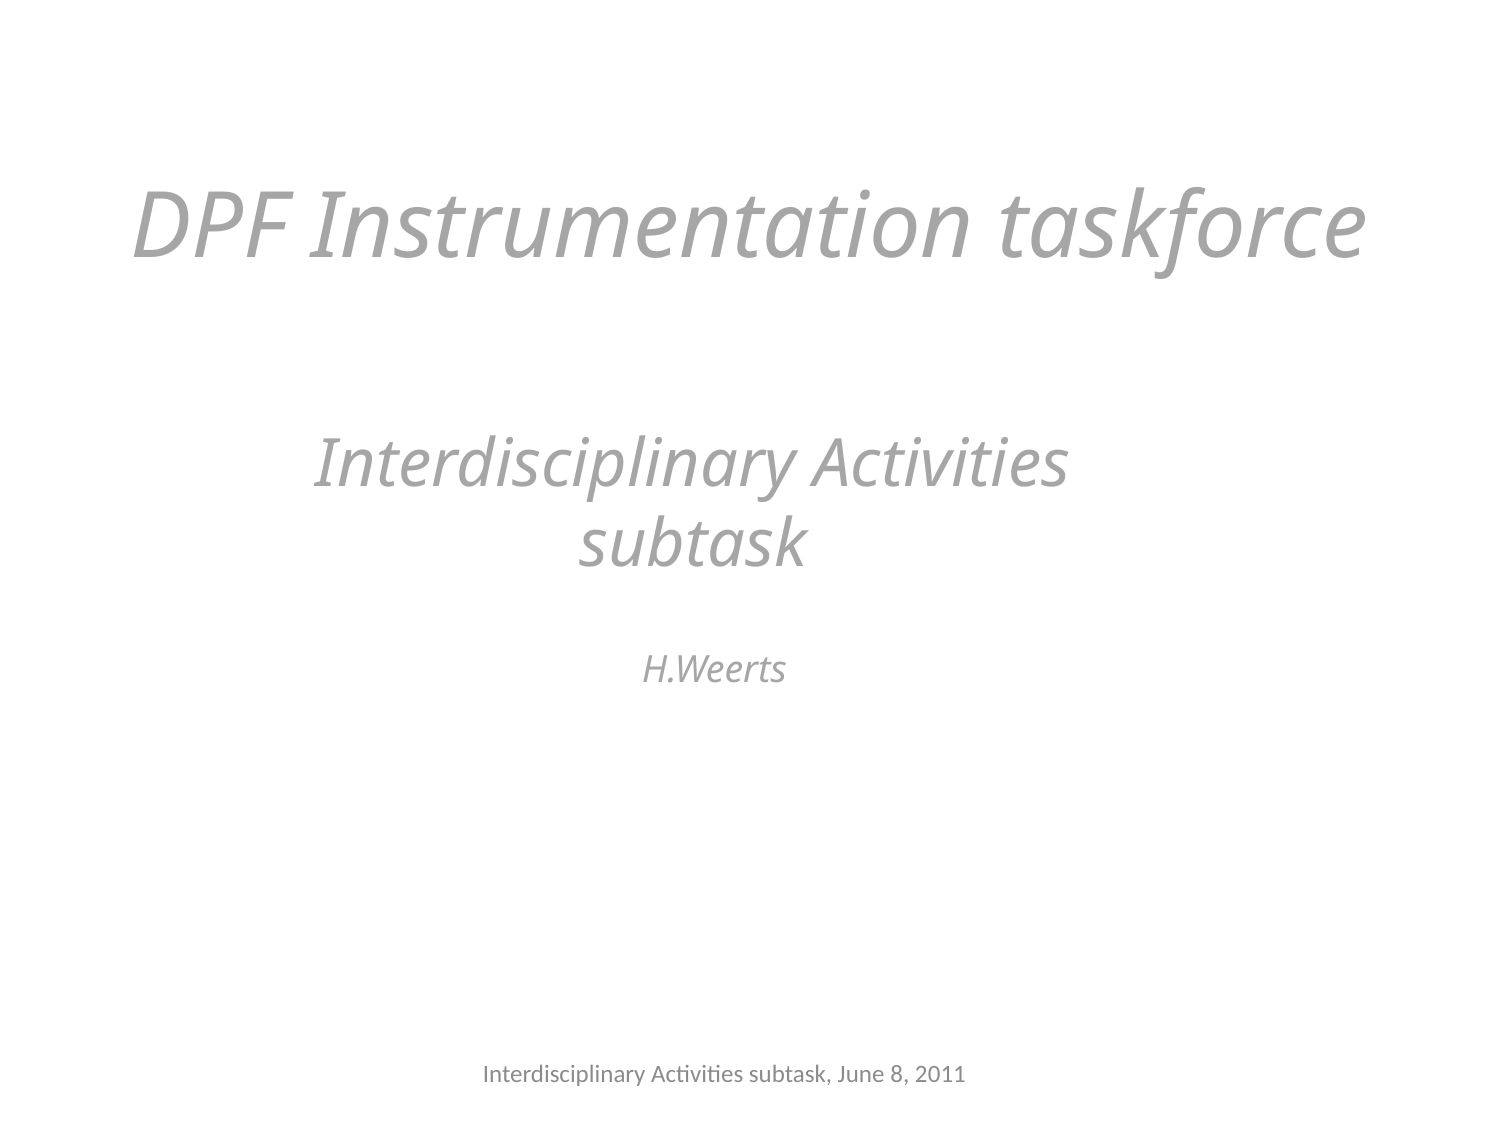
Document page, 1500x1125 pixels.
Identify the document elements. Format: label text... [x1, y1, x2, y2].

text_box H.Weerts [627, 637, 803, 698]
footer Interdisciplinary Activities subtask, June 8, 2011 [437, 1042, 1013, 1103]
title DPF Instrumentation taskforce [112, 99, 1388, 342]
subtitle Interdisciplinary Activities subtask [225, 412, 1163, 700]
